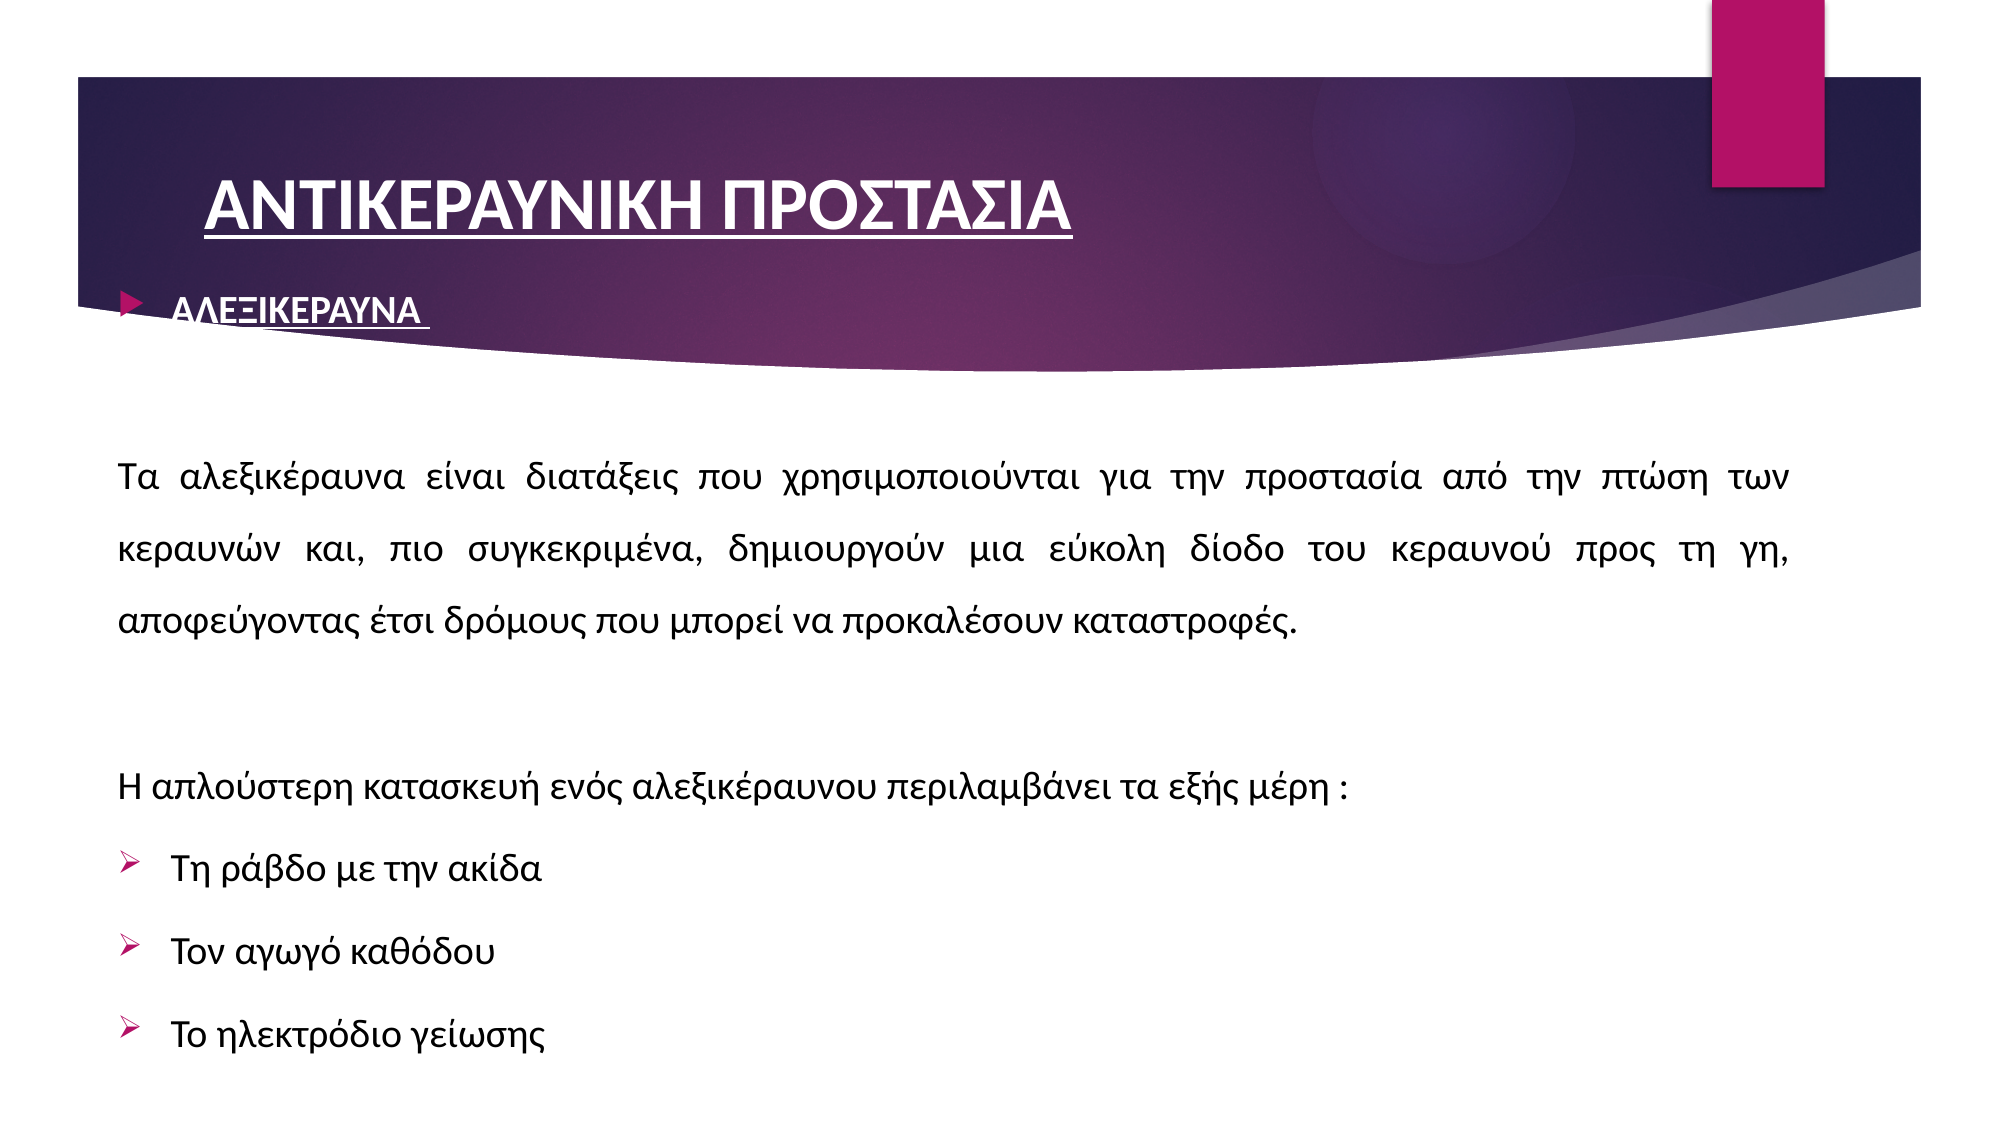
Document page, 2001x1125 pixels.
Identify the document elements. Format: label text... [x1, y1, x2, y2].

title ΑΝΤΙΚΕΡΑΥΝΙΚΗ ΠΡΟΣΤΑΣΙΑ [189, 137, 1627, 252]
list ΑΛΕΞΙΚΕΡΑΥΝΑ Τα αλεξικέραυνα είναι διατάξεις που χρησιμοποιούνται για την προστασία από την πτώση των κεραυνών και, πιο συγκεκριμένα, δημιουργούν μια εύκολη δίοδο του κεραυνού προς τη γη, αποφεύγοντας έτσι δρόμους που μπορεί να προκαλέσουν καταστροφές. Η απλούστερη κατασκευή ενός αλεξικέραυνου περιλαμβάνει τα εξής μέρη : Τη ράβδο με την ακίδα Τον αγωγό καθόδου Το ηλεκτρόδιο γείωσης [102, 252, 1808, 1067]
